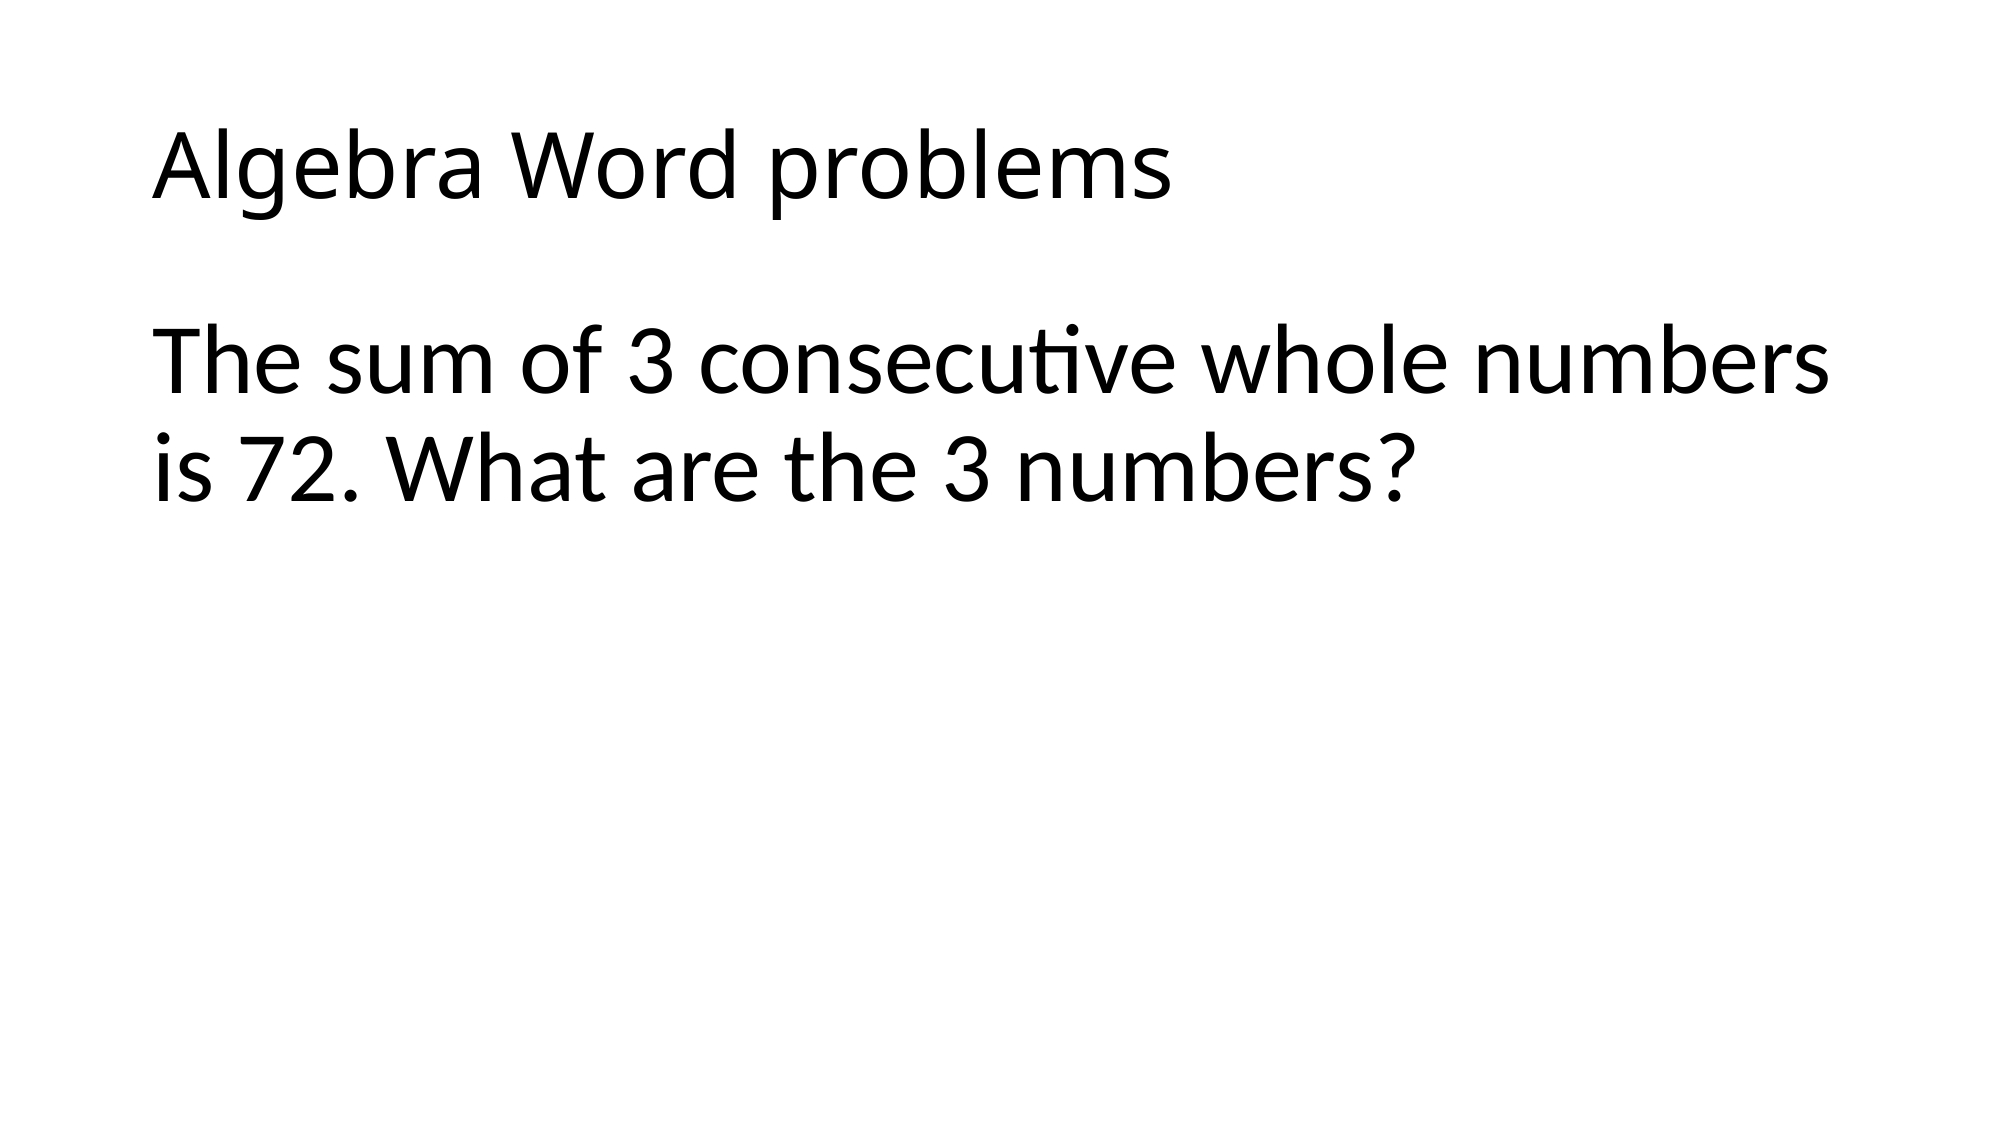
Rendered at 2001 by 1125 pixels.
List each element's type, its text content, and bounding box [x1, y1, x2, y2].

title Algebra Word problems [137, 59, 1863, 278]
list The sum of 3 consecutive whole numbers is 72. What are the 3 numbers? [137, 299, 1863, 1014]
